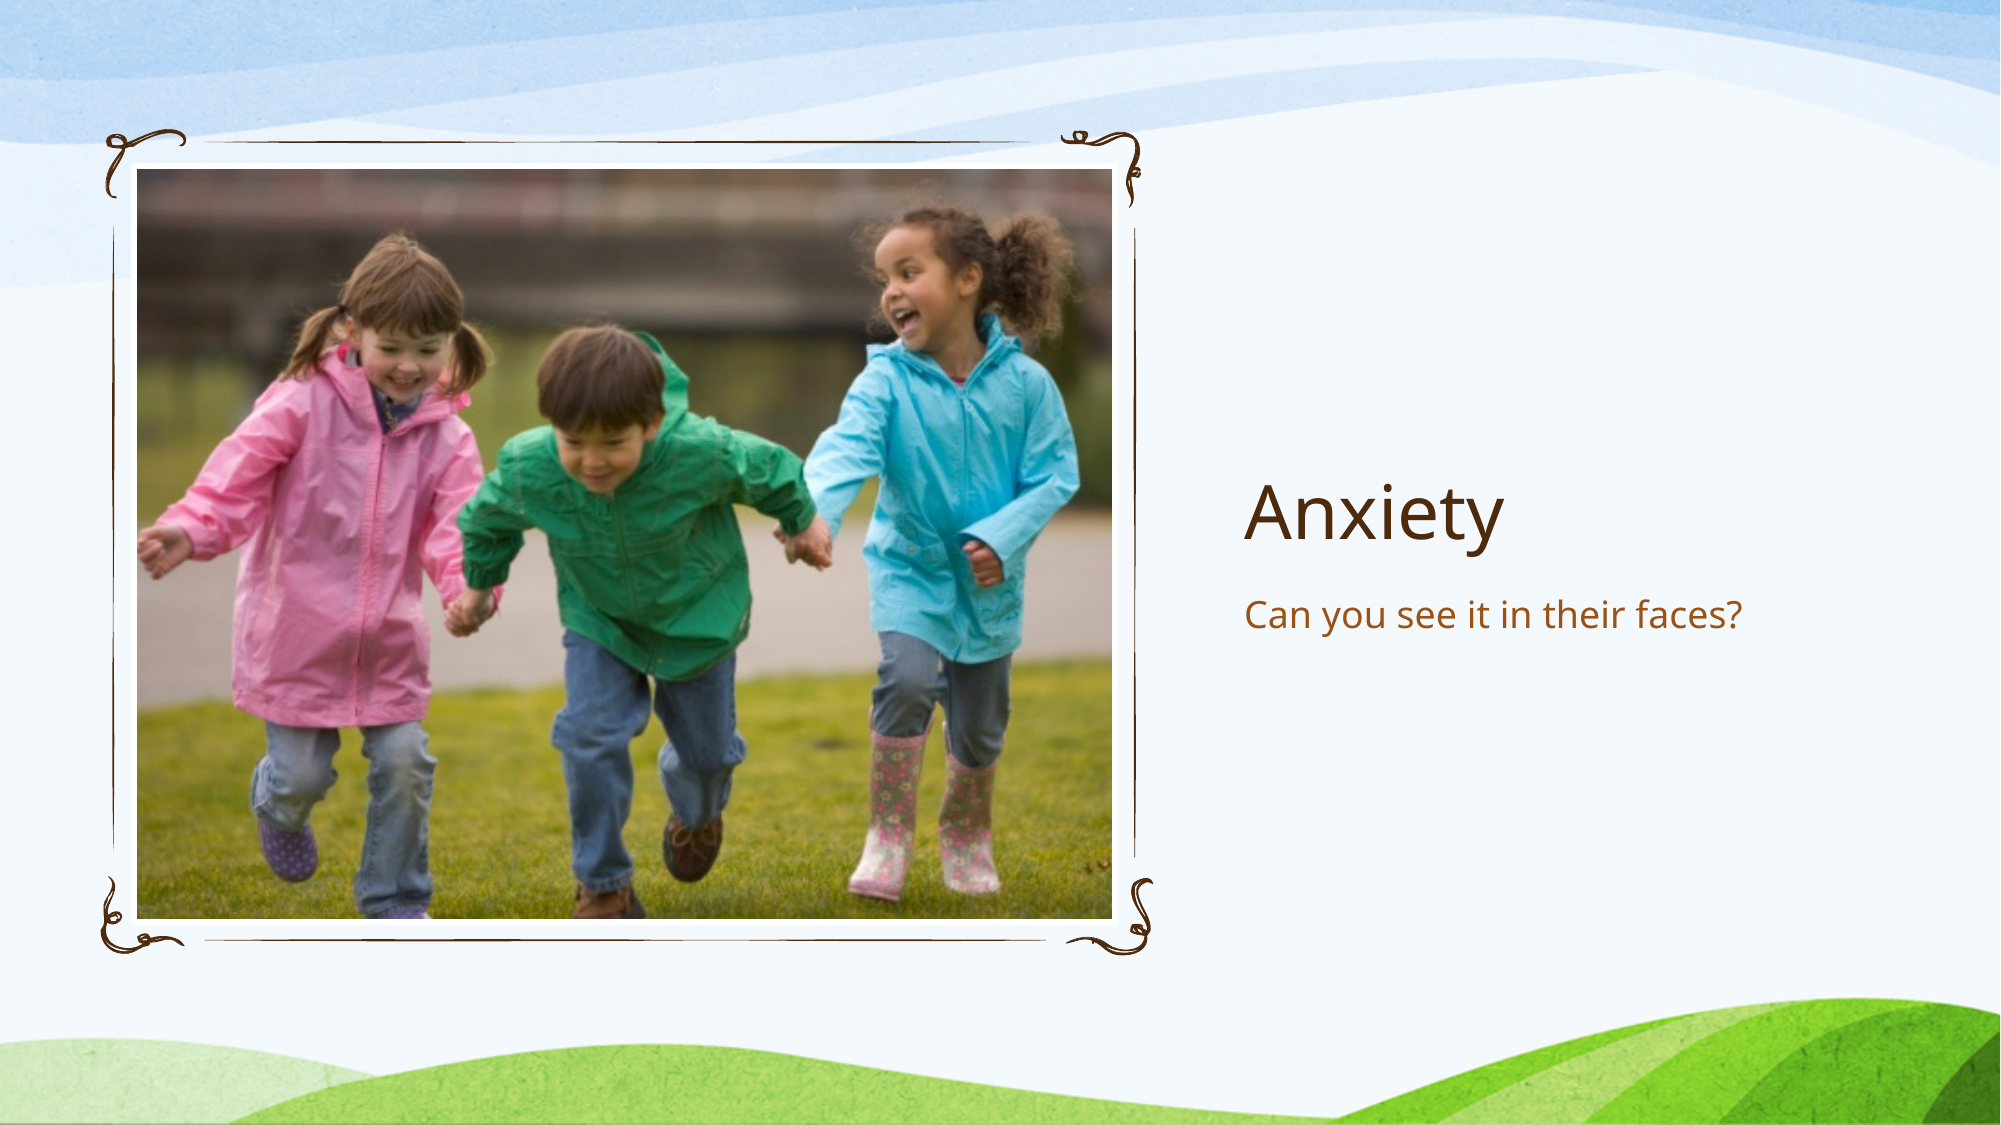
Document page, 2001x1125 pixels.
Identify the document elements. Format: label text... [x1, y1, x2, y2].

picture [0, 0, 2001, 1125]
list Can you see it in their faces? [1229, 583, 1860, 939]
title Anxiety [1229, 218, 1860, 564]
